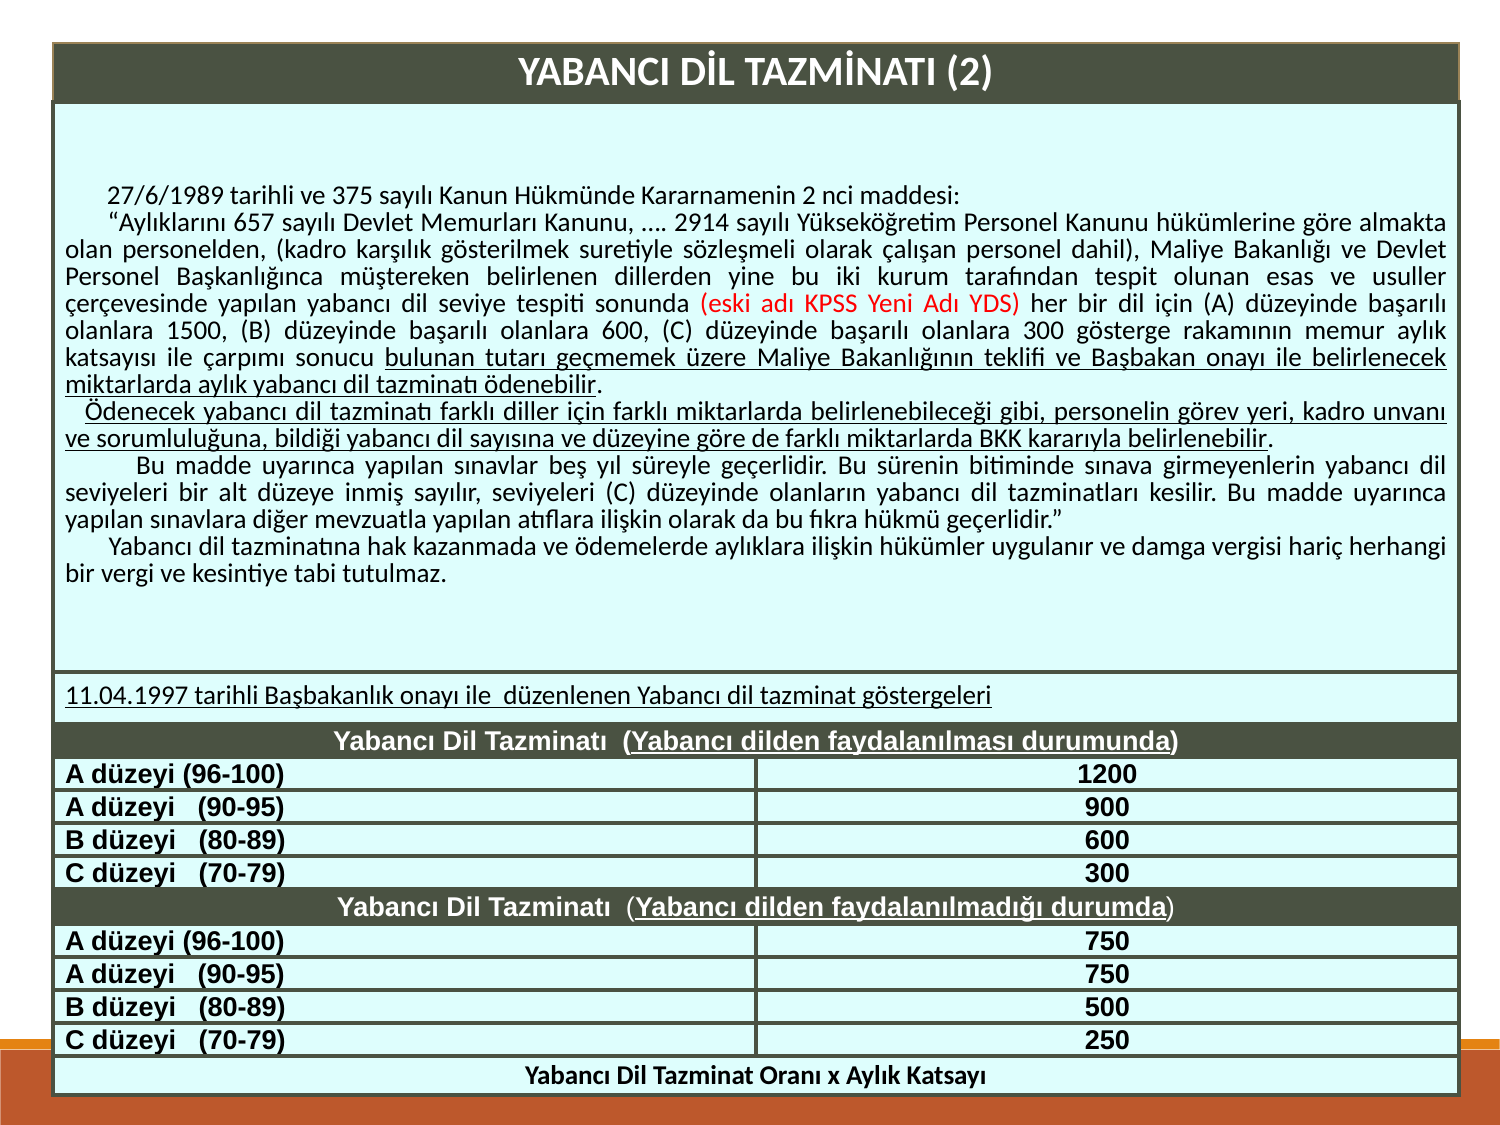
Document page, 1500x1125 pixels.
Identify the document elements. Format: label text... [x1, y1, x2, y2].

table_cell 250 [758, 1025, 1457, 1054]
table_cell Yabancı Dil Tazminat Oranı x Aylık Katsayı [55, 1058, 1457, 1093]
table_cell C düzeyi (70-79) [55, 858, 754, 887]
table_cell A düzeyi (96-100) [55, 926, 754, 955]
table_cell Yabancı Dil Tazminatı (Yabancı dilden faydalanılması durumunda) [55, 726, 1457, 755]
table_cell A düzeyi (90-95) [55, 792, 754, 821]
table_cell Yabancı Dil Tazminatı (Yabancı dilden faydalanılmadığı durumda) [55, 891, 1457, 922]
table_cell 750 [758, 959, 1457, 988]
table_cell 600 [758, 825, 1457, 854]
table_cell 27/6/1989 tarihli ve 375 sayılı Kanun Hükmünde Kararnamenin 2 nci maddesi: “Aylıklarını 657 sayılı Devlet Memurları Kanunu, …. 2914 sayılı Yükseköğretim Personel Kanunu hükümlerine göre almakta olan personelden, (kadro karşılık gösterilmek suretiyle sözleşmeli olarak çalışan personel dahil), Maliye Bakanlığı ve Devlet Personel Başkanlığınca müştereken belirlenen dillerden yine bu iki kurum tarafından tespit olunan esas ve usuller çerçevesinde yapılan yabancı dil seviye tespiti sonunda (eski adı KPSS Yeni Adı YDS) her bir dil için (A) düzeyinde başarılı olanlara 1500, (B) düzeyinde başarılı olanlara 600, (C) düzeyinde başarılı olanlara 300 gösterge rakamının memur aylık katsayısı ile çarpımı sonucu bulunan tutarı geçmemek üzere Maliye Bakanlığının teklifi ve Başbakan onayı ile belirlenecek miktarlarda aylık yabancı dil tazminatı ödenebilir. Ödenecek yabancı dil tazminatı farklı diller için farklı miktarlarda belirlenebileceği gibi, personelin görev yeri, kadro unvanı ve sorumluluğuna, bildiği yabancı dil sayısına ve düzeyine göre de farklı miktarlarda BKK kararıyla belirlenebilir. Bu madde uyarınca yapılan sınavlar beş yıl süreyle geçerlidir. Bu sürenin bitiminde sınava girmeyenlerin yabancı dil seviyeleri bir alt düzeye inmiş sayılır, seviyeleri (C) düzeyinde olanların yabancı dil tazminatları kesilir. Bu madde uyarınca yapılan sınavlara diğer mevzuatla yapılan atıflara ilişkin olarak da bu fıkra hükmü geçerlidir.” Yabancı dil tazminatına hak kazanmada ve ödemelerde aylıklara ilişkin hükümler uygulanır ve damga vergisi hariç herhangi bir vergi ve kesintiye tabi tutulmaz. [55, 104, 1457, 670]
table_cell 750 [758, 926, 1457, 955]
table_cell 900 [758, 792, 1457, 821]
table_cell B düzeyi (80-89) [55, 825, 754, 854]
table_header YABANCI DİL TAZMİNATI (2) [54, 44, 1458, 100]
table_cell 500 [758, 992, 1457, 1021]
table_cell A düzeyi (96-100) [55, 759, 754, 788]
table_cell B düzeyi (80-89) [55, 992, 754, 1021]
table_cell 300 [758, 858, 1457, 887]
table_cell 1200 [758, 759, 1457, 788]
table_cell 11.04.1997 tarihli Başbakanlık onayı ile düzenlenen Yabancı dil tazminat göstergeleri [55, 674, 1457, 722]
table_cell C düzeyi (70-79) [55, 1025, 754, 1054]
table_cell A düzeyi (90-95) [55, 959, 754, 988]
